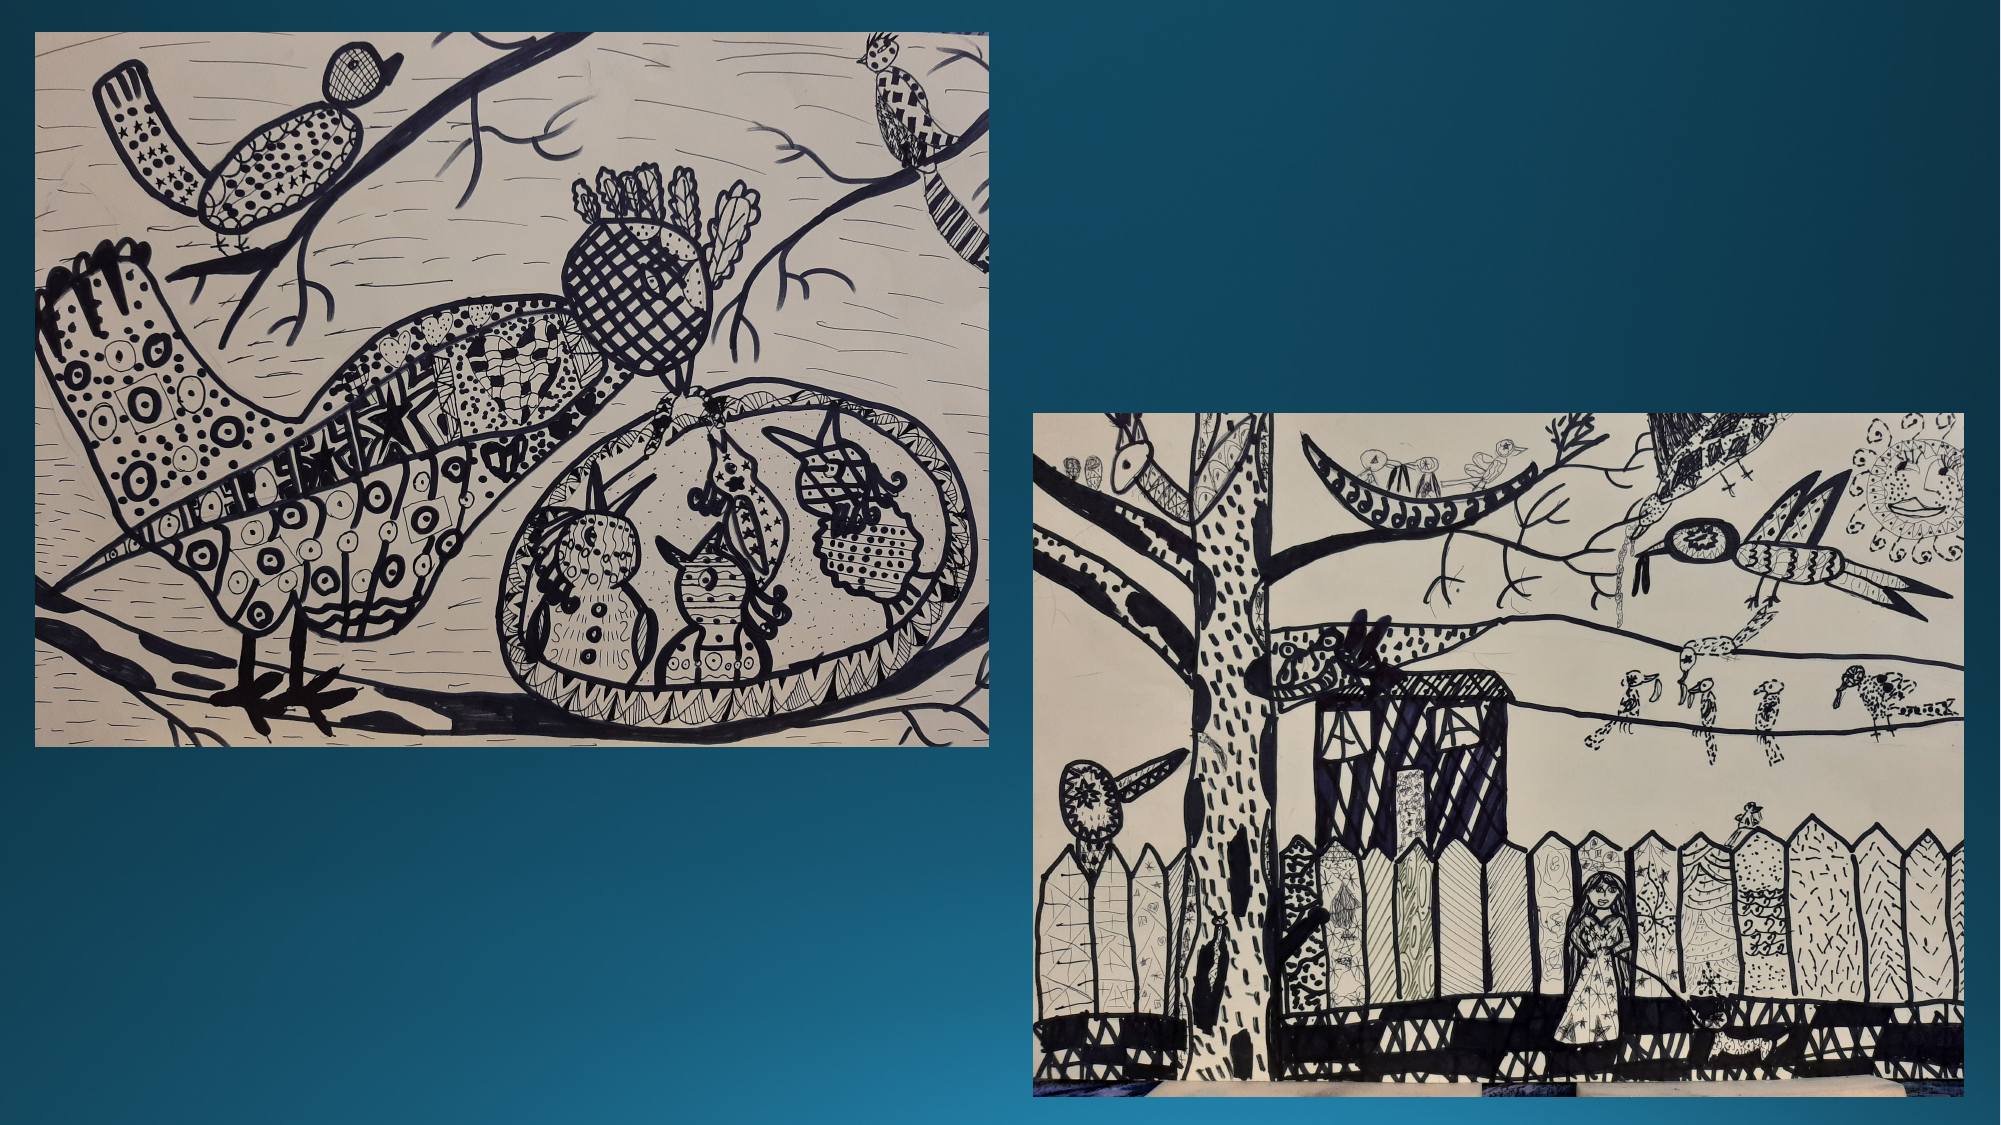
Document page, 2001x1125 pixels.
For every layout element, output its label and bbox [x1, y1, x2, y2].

picture [0, 0, 2001, 1125]
list [35, 32, 989, 747]
